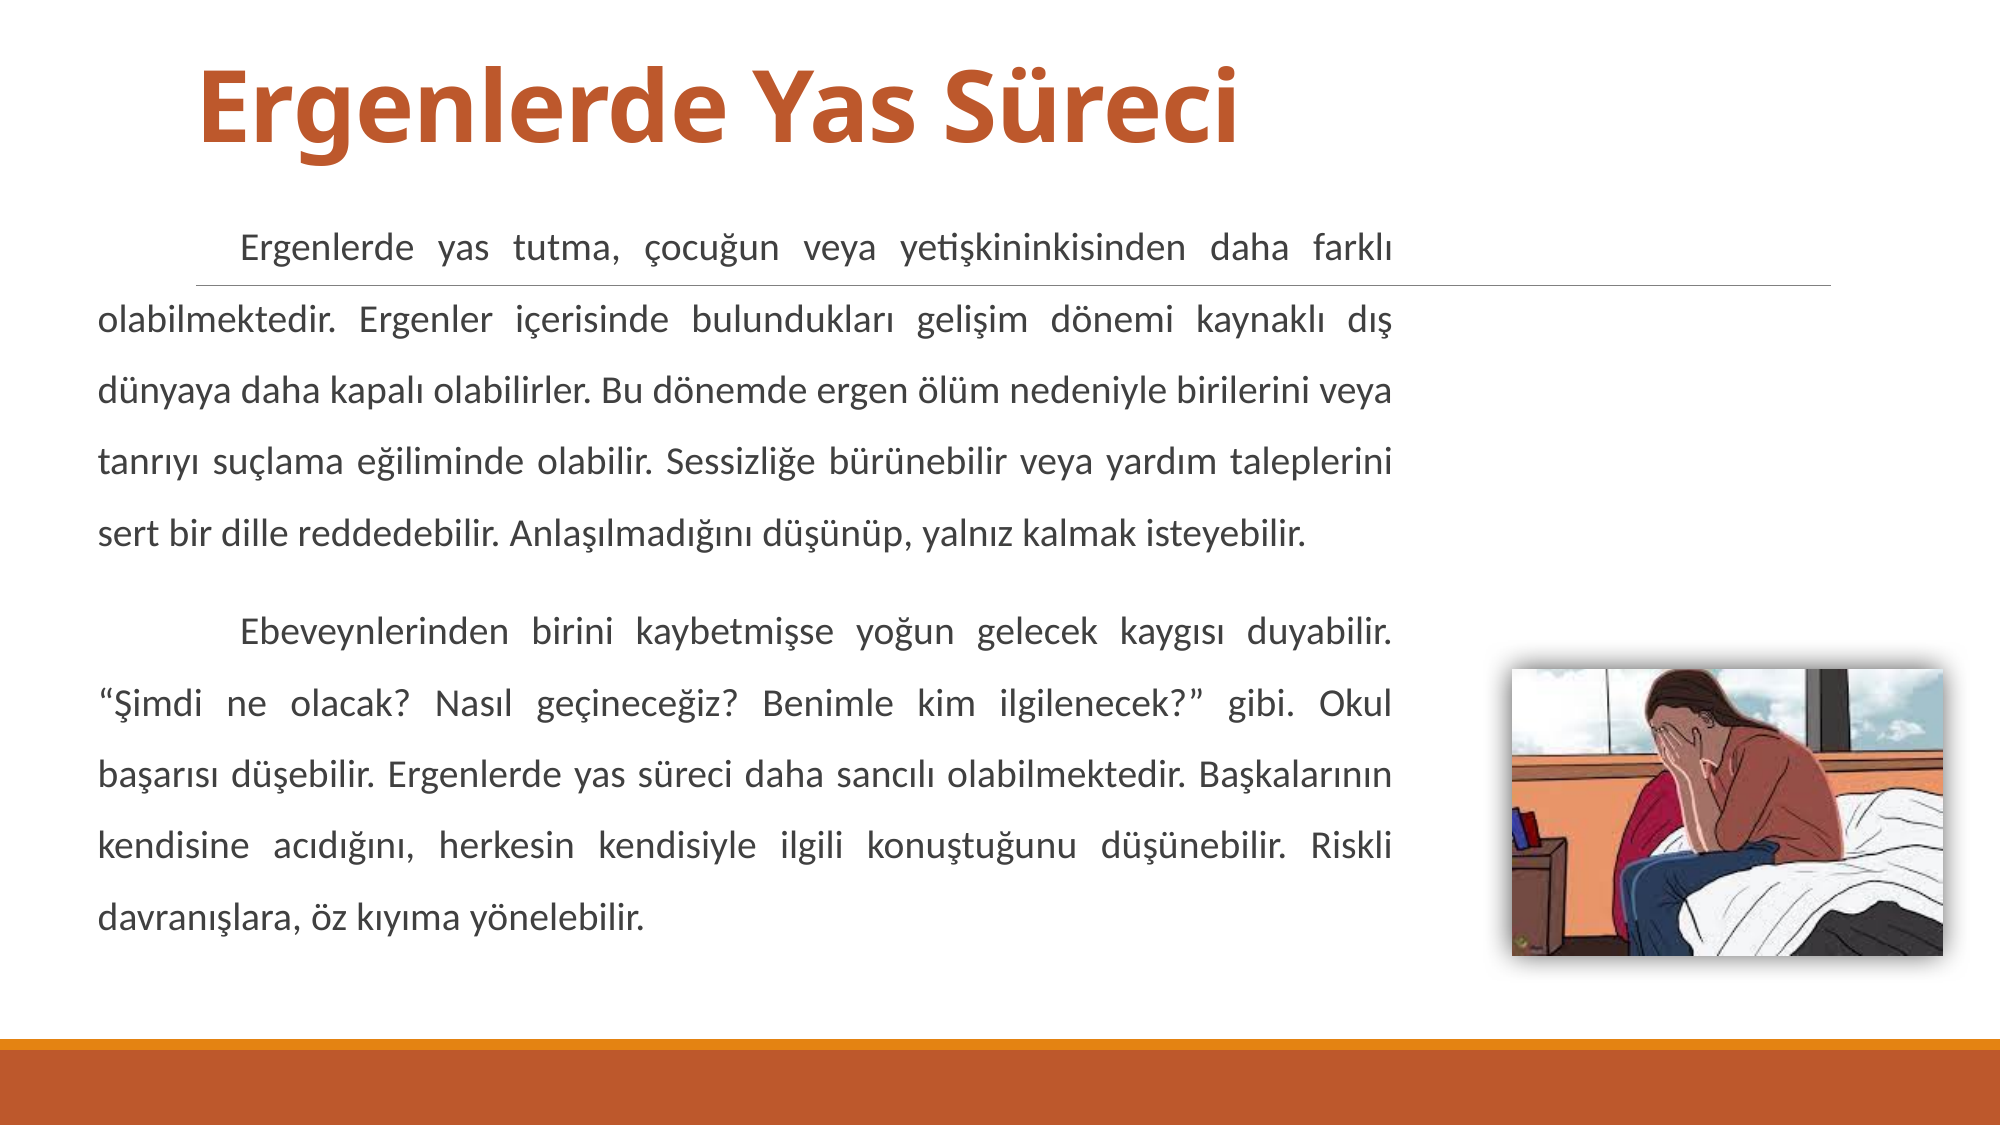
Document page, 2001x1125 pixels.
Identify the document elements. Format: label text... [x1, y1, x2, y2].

list Ergenlerde yas tutma, çocuğun veya yetişkininkisinden daha farklı olabilmektedir. Ergenler içerisinde bulundukları gelişim dönemi kaynaklı dış dünyaya daha kapalı olabilirler. Bu dönemde ergen ölüm nedeniyle birilerini veya tanrıyı suçlama eğiliminde olabilir. Sessizliğe bürünebilir veya yardım taleplerini sert bir dille reddedebilir. Anlaşılmadığını düşünüp, yalnız kalmak isteyebilir. Ebeveynlerinden birini kaybetmişse yoğun gelecek kaygısı duyabilir. “Şimdi ne olacak? Nasıl geçineceğiz? Benimle kim ilgilenecek?” gibi. Okul başarısı düşebilir. Ergenlerde yas süreci daha sancılı olabilmektedir. Başkalarının kendisine acıdığını, herkesin kendisiyle ilgili konuştuğunu düşünebilir. Riskli davranışlara, öz kıyıma yönelebilir. [97, 189, 1395, 956]
picture [1512, 668, 1943, 956]
title Ergenlerde Yas Süreci [180, 47, 1830, 170]
